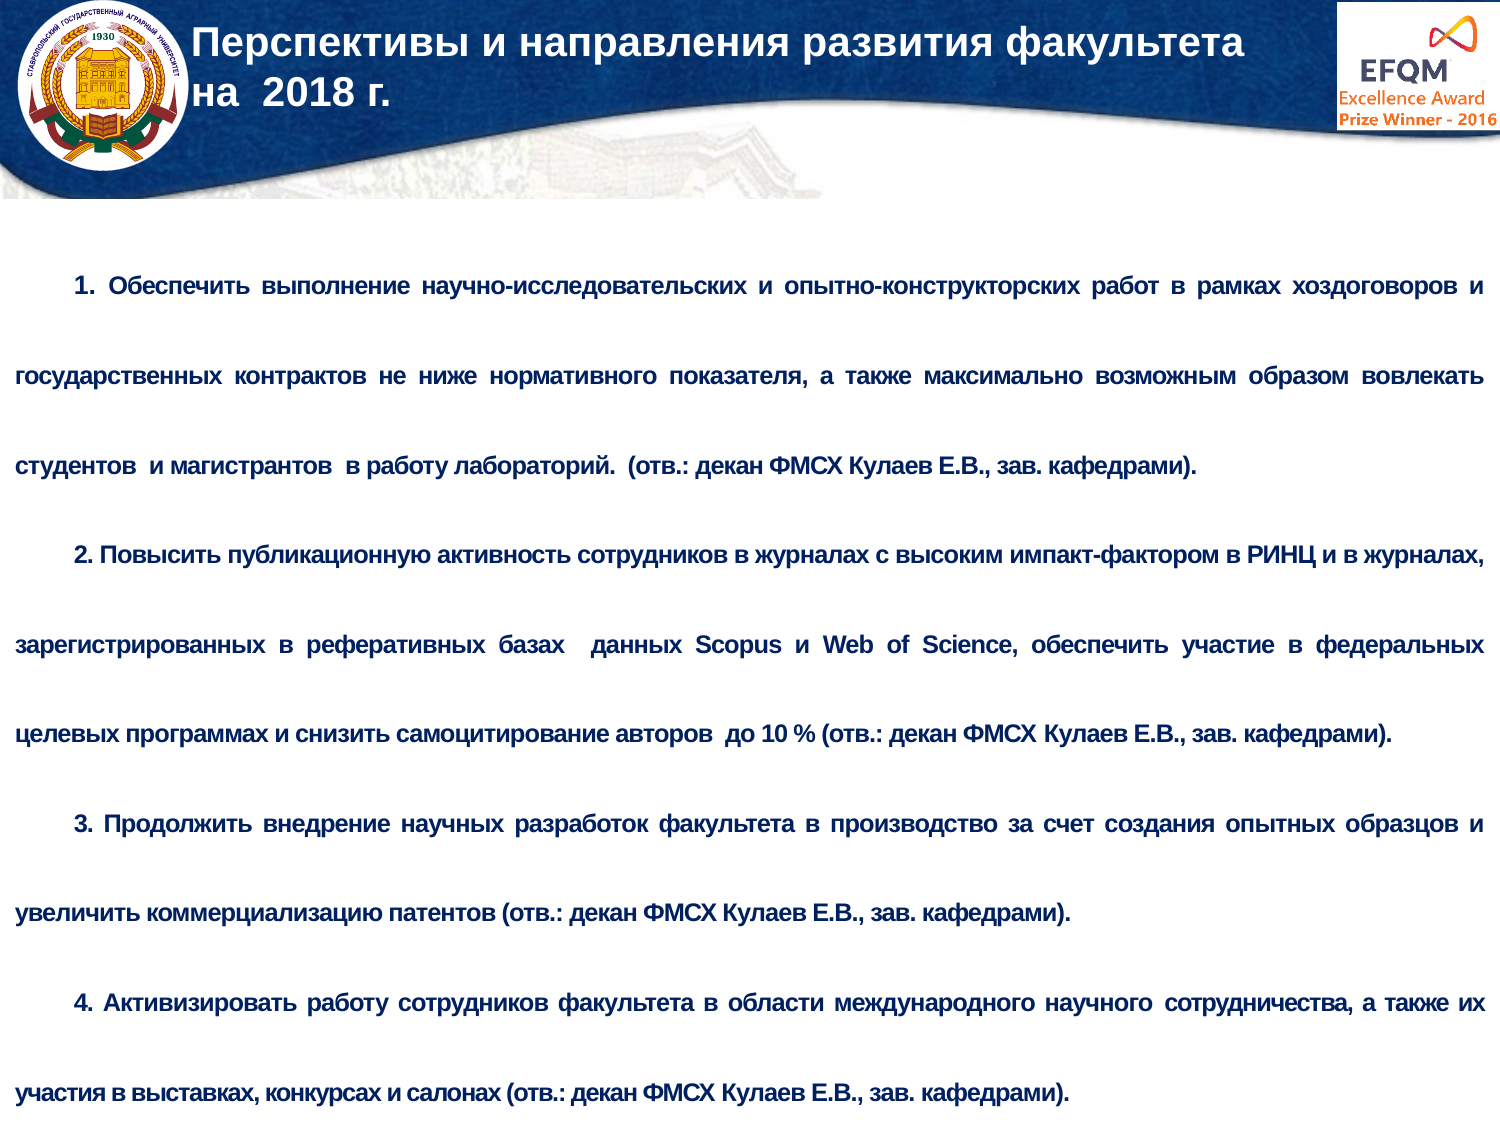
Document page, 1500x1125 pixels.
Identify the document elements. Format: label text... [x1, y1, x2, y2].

picture [0, 0, 1500, 199]
text_box Перспективы и направления развития факультета на 2018 г. [195, 35, 1330, 95]
text_box 1. Обеспечить выполнение научно-исследовательских и опытно-конструкторских работ в рамках хоздоговоров и государственных контрактов не ниже нормативного показателя, а также максимально возможным образом вовлекать студентов и магистрантов в работу лабораторий. (отв.: декан ФМСХ Кулаев Е.В., зав. кафедрами). 2. Повысить публикационную активность сотрудников в журналах с высоким импакт-фактором в РИНЦ и в журналах, зарегистрированных в реферативных базах данных Scopus и Web of Science, обеспечить участие в федеральных целевых программах и снизить самоцитирование авторов до 10 % (отв.: декан ФМСХ Кулаев Е.В., зав. кафедрами). 3. Продолжить внедрение научных разработок факультета в производство за счет создания опытных образцов и увеличить коммерциализацию патентов (отв.: декан ФМСХ Кулаев Е.В., зав. кафедрами). 4. Активизировать работу сотрудников факультета в области международного научного сотрудничества, а также их участия в выставках, конкурсах и салонах (отв.: декан ФМСХ Кулаев Е.В., зав. кафедрами). 5. Повысить индекс Хирша факультета до 23 (отв.: декан ФМСХ Кулаев Е.В., зав. кафедрами). 6. Обеспечить кадровый резерв для диссертационного совета Д 999.021.02 по техническим наукам за счет защит докторов технических наук (3) (отв.: декан ФМСХ Кулаев Е.В., зав. кафедрами). [0, 199, 1500, 1125]
